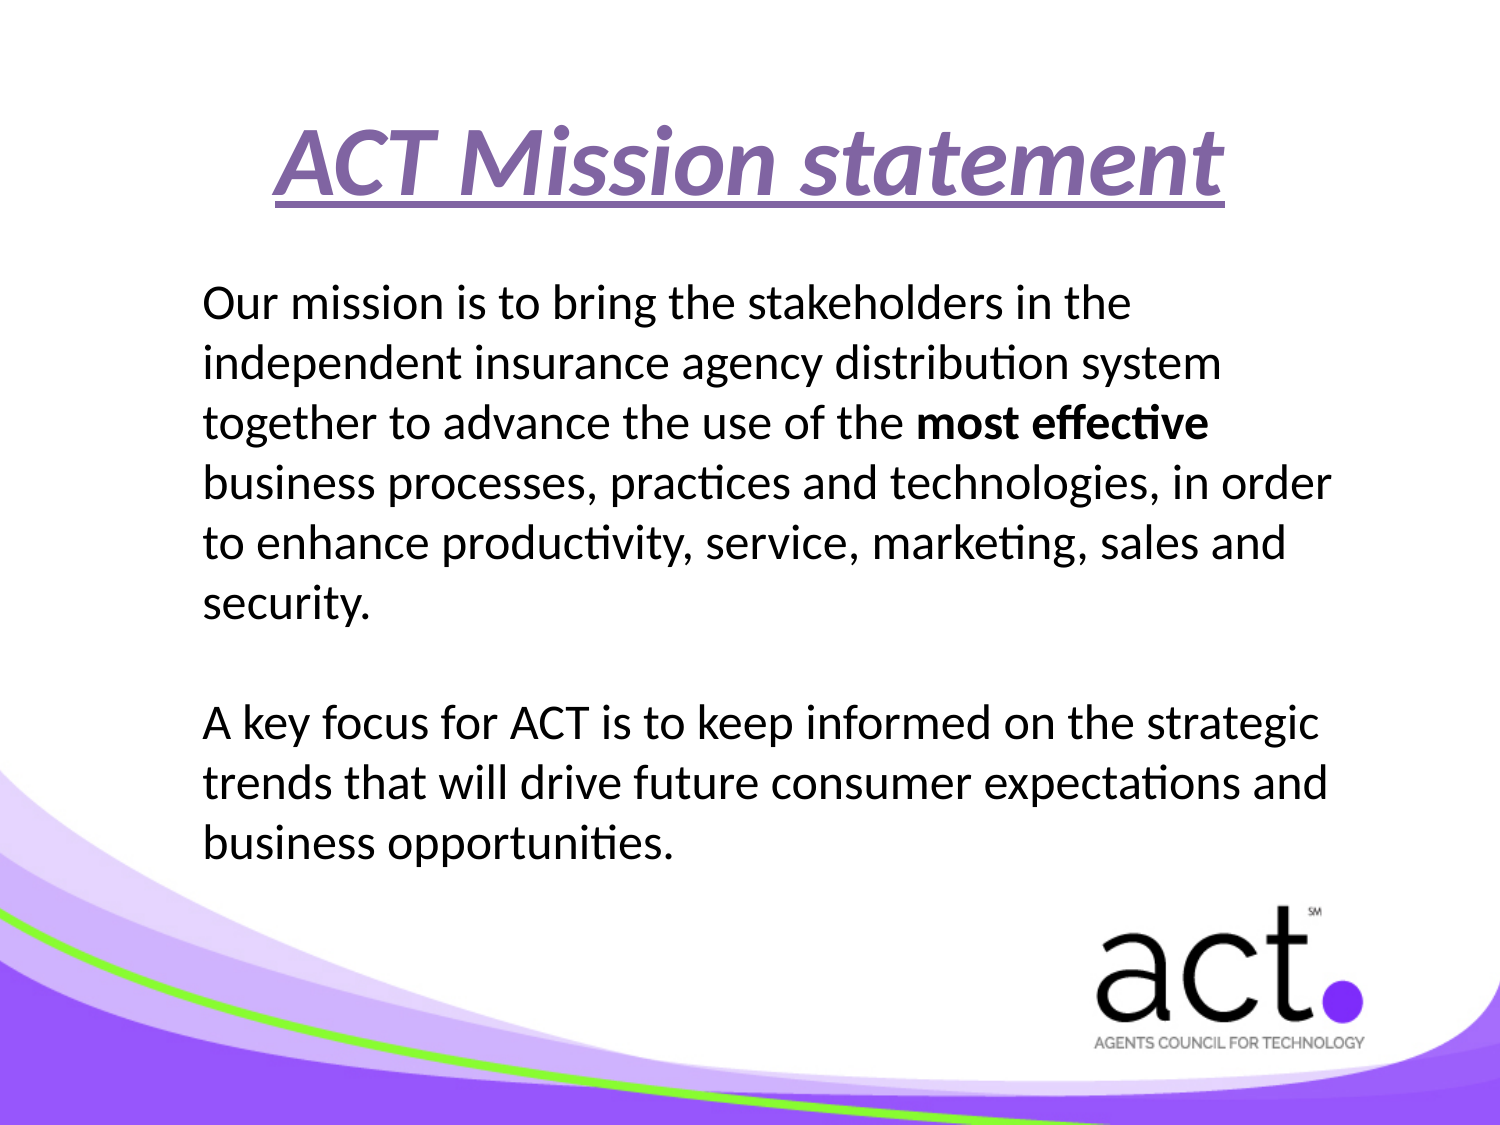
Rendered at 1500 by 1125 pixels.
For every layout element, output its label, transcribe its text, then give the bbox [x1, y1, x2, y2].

text_box ACT Mission statement [212, 87, 1288, 223]
picture [0, 0, 1500, 1125]
text_box Our mission is to bring the stakeholders in the independent insurance agency distribution system together to advance the use of the most effective business processes, practices and technologies, in order to enhance productivity, service, marketing, sales and security. A key focus for ACT is to keep informed on the strategic trends that will drive future consumer expectations and business opportunities.​ [187, 262, 1400, 878]
